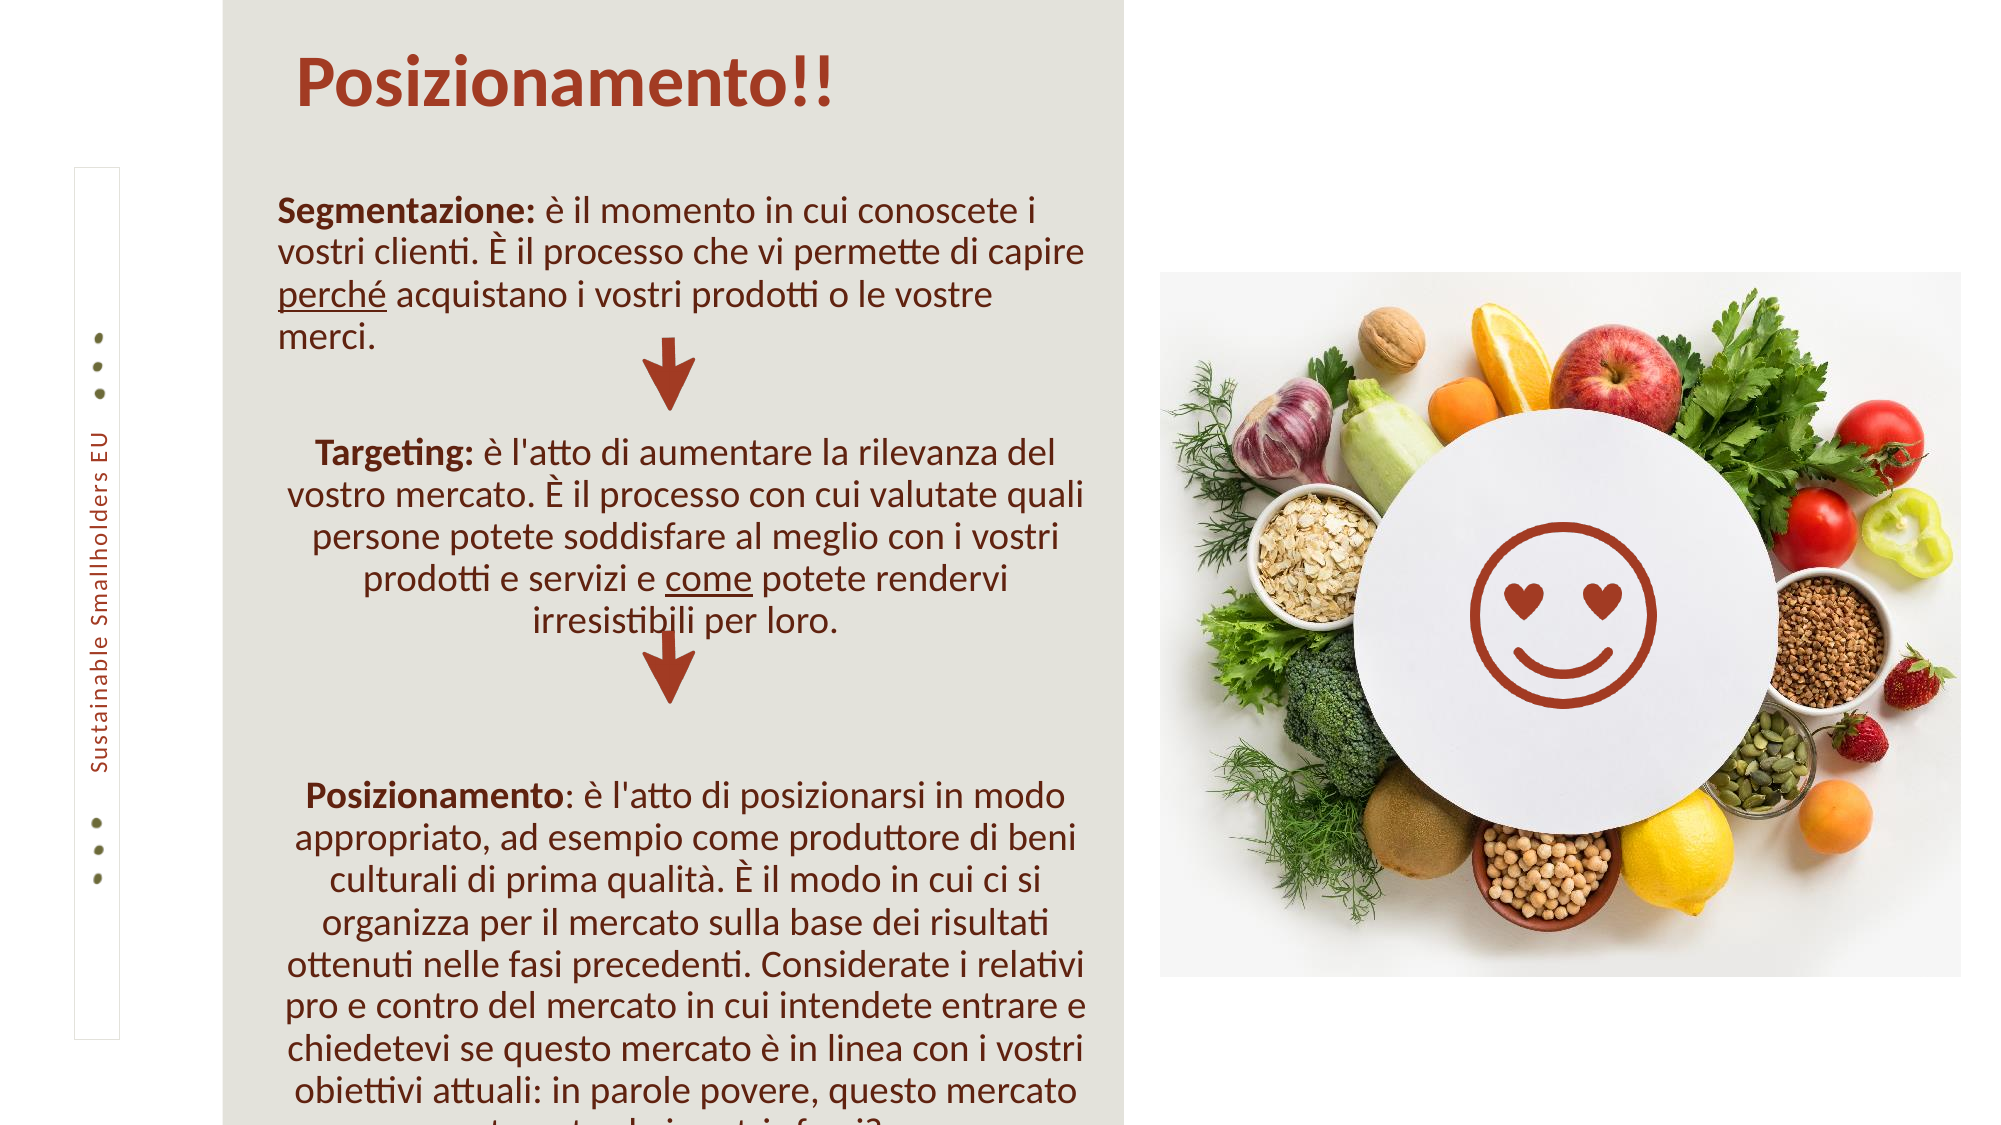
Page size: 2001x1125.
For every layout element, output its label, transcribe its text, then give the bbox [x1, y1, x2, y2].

list Segmentazione: è il momento in cui conoscete i vostri clienti. È il processo che vi permette di capire perché acquistano i vostri prodotti o le vostre merci. Targeting: è l'atto di aumentare la rilevanza del vostro mercato. È il processo con cui valutate quali persone potete soddisfare al meglio con i vostri prodotti e servizi e come potete rendervi irresistibili per loro. Posizionamento: è l'atto di posizionarsi in modo appropriato, ad esempio come produttore di beni culturali di prima qualità. È il modo in cui ci si organizza per il mercato sulla base dei risultati ottenuti nelle fasi precedenti. Considerate i relativi pro e contro del mercato in cui intendete entrare e chiedetevi se questo mercato è in linea con i vostri obiettivi attuali: in parole povere, questo mercato target vale i vostri sforzi? [228, 181, 1110, 1125]
picture [600, 303, 738, 439]
picture [1160, 272, 1961, 977]
list Posizionamento!! [281, 34, 1056, 130]
picture [600, 596, 738, 732]
picture [61, 814, 134, 888]
picture [62, 329, 136, 403]
